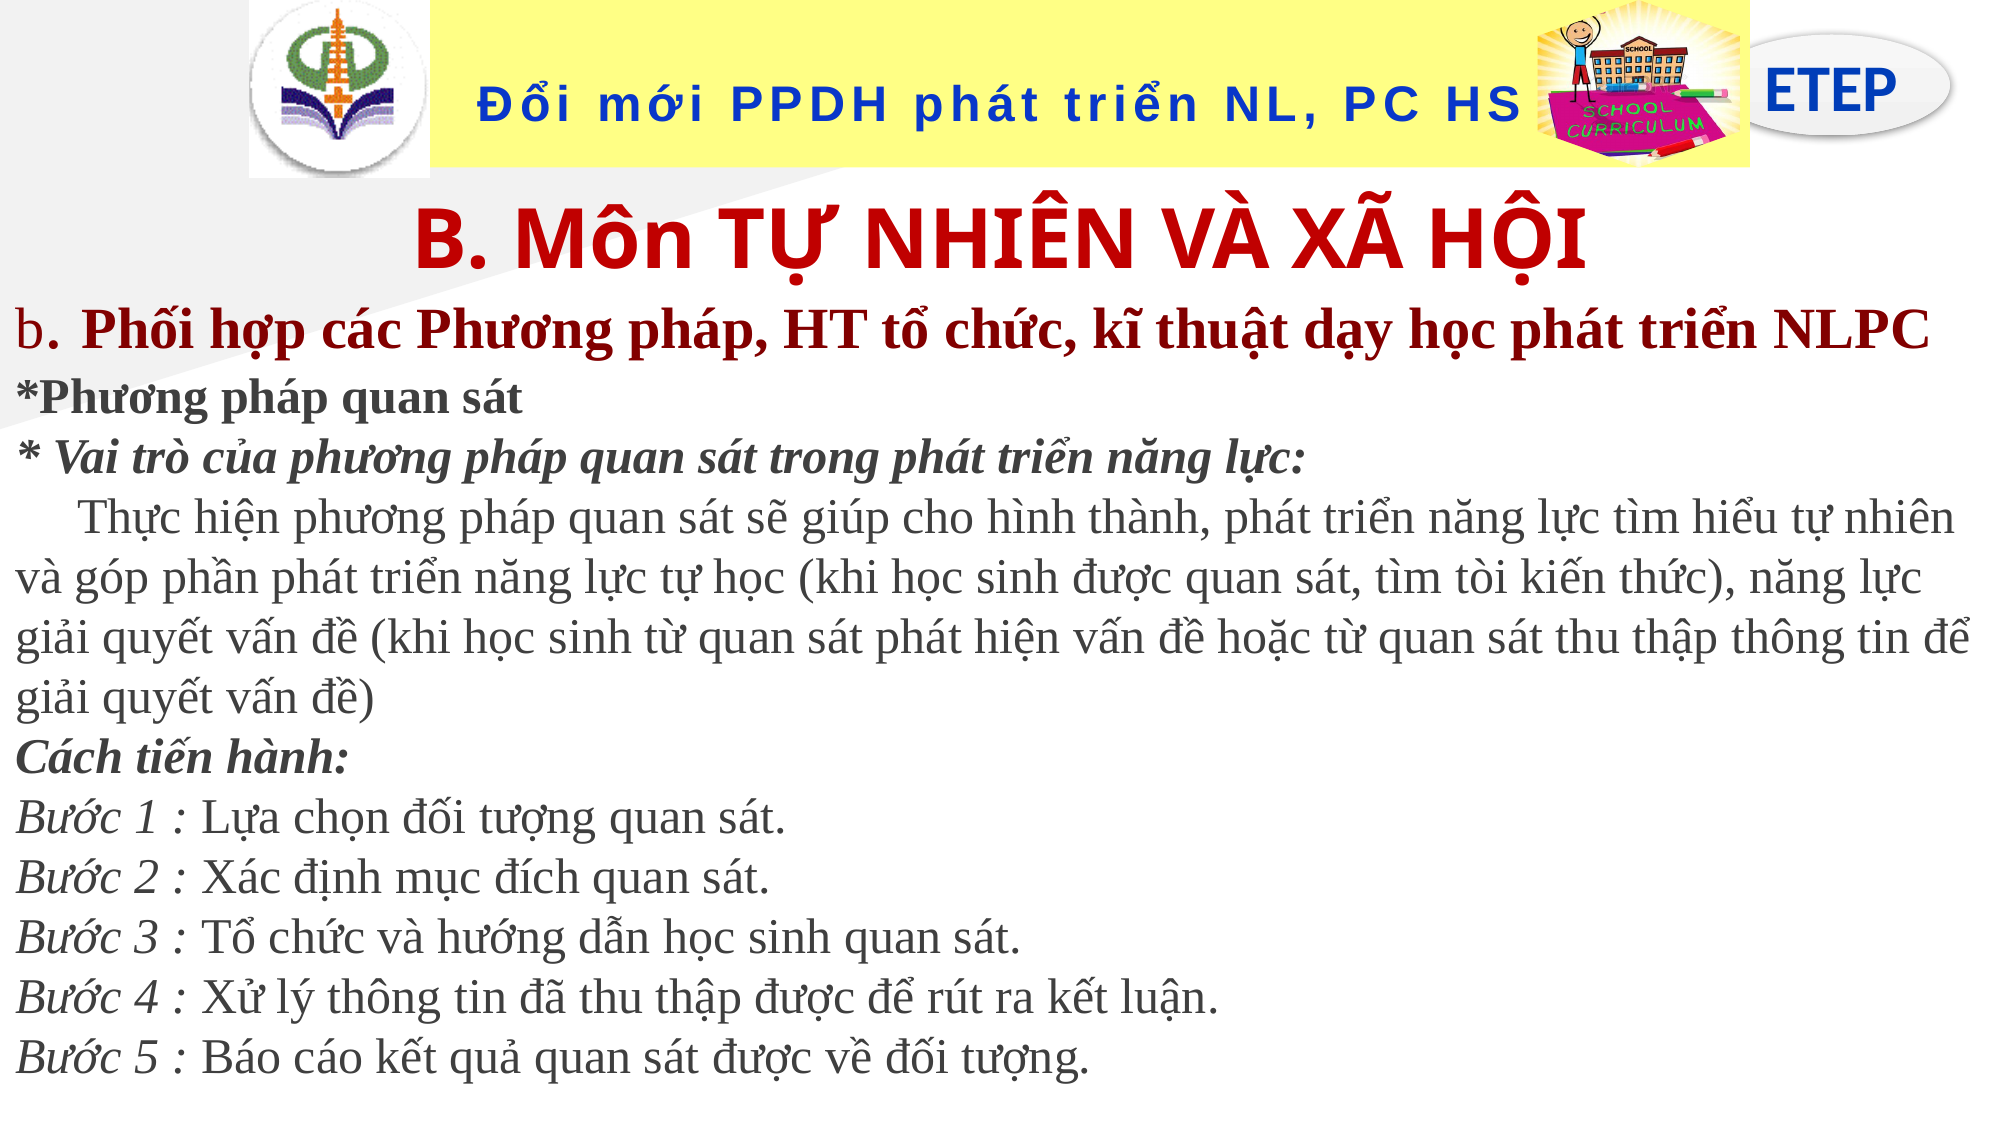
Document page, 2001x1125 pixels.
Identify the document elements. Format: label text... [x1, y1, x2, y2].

text_box b. Phối hợp các Phương pháp, HT tổ chức, kĩ thuật dạy học phát triển NLPC *Phương pháp quan sát * Vai trò của phương pháp quan sát trong phát triển năng lực: Thực hiện phương pháp quan sát sẽ giúp cho hình thành, phát triển năng lực tìm hiểu tự nhiên và góp phần phát triển năng lực tự học (khi học sinh được quan sát, tìm tòi kiến thức), năng lực giải quyết vấn đề (khi học sinh từ quan sát phát hiện vấn đề hoặc từ quan sát thu thập thông tin để giải quyết vấn đề) Cách tiến hành: Bước 1 : Lựa chọn đối tượng quan sát. Bước 2 : Xác định mục đích quan sát. Bước 3 : Tổ chức và hướng dẫn học sinh quan sát. Bước 4 : Xử lý thông tin đã thu thập được để rút ra kết luận. Bước 5 : Báo cáo kết quả quan sát được về đối tượng. [0, 265, 2000, 1041]
list Đổi mới PPDH phát triển NL, PC HS [430, 0, 1537, 168]
picture [249, 0, 430, 178]
list Đổi mới PPDH phát triển NL, PC HS [1740, 0, 1750, 168]
title B. Môn TỰ NHIÊN VÀ XÃ HỘI [0, 177, 2000, 265]
picture [1537, 0, 1740, 168]
